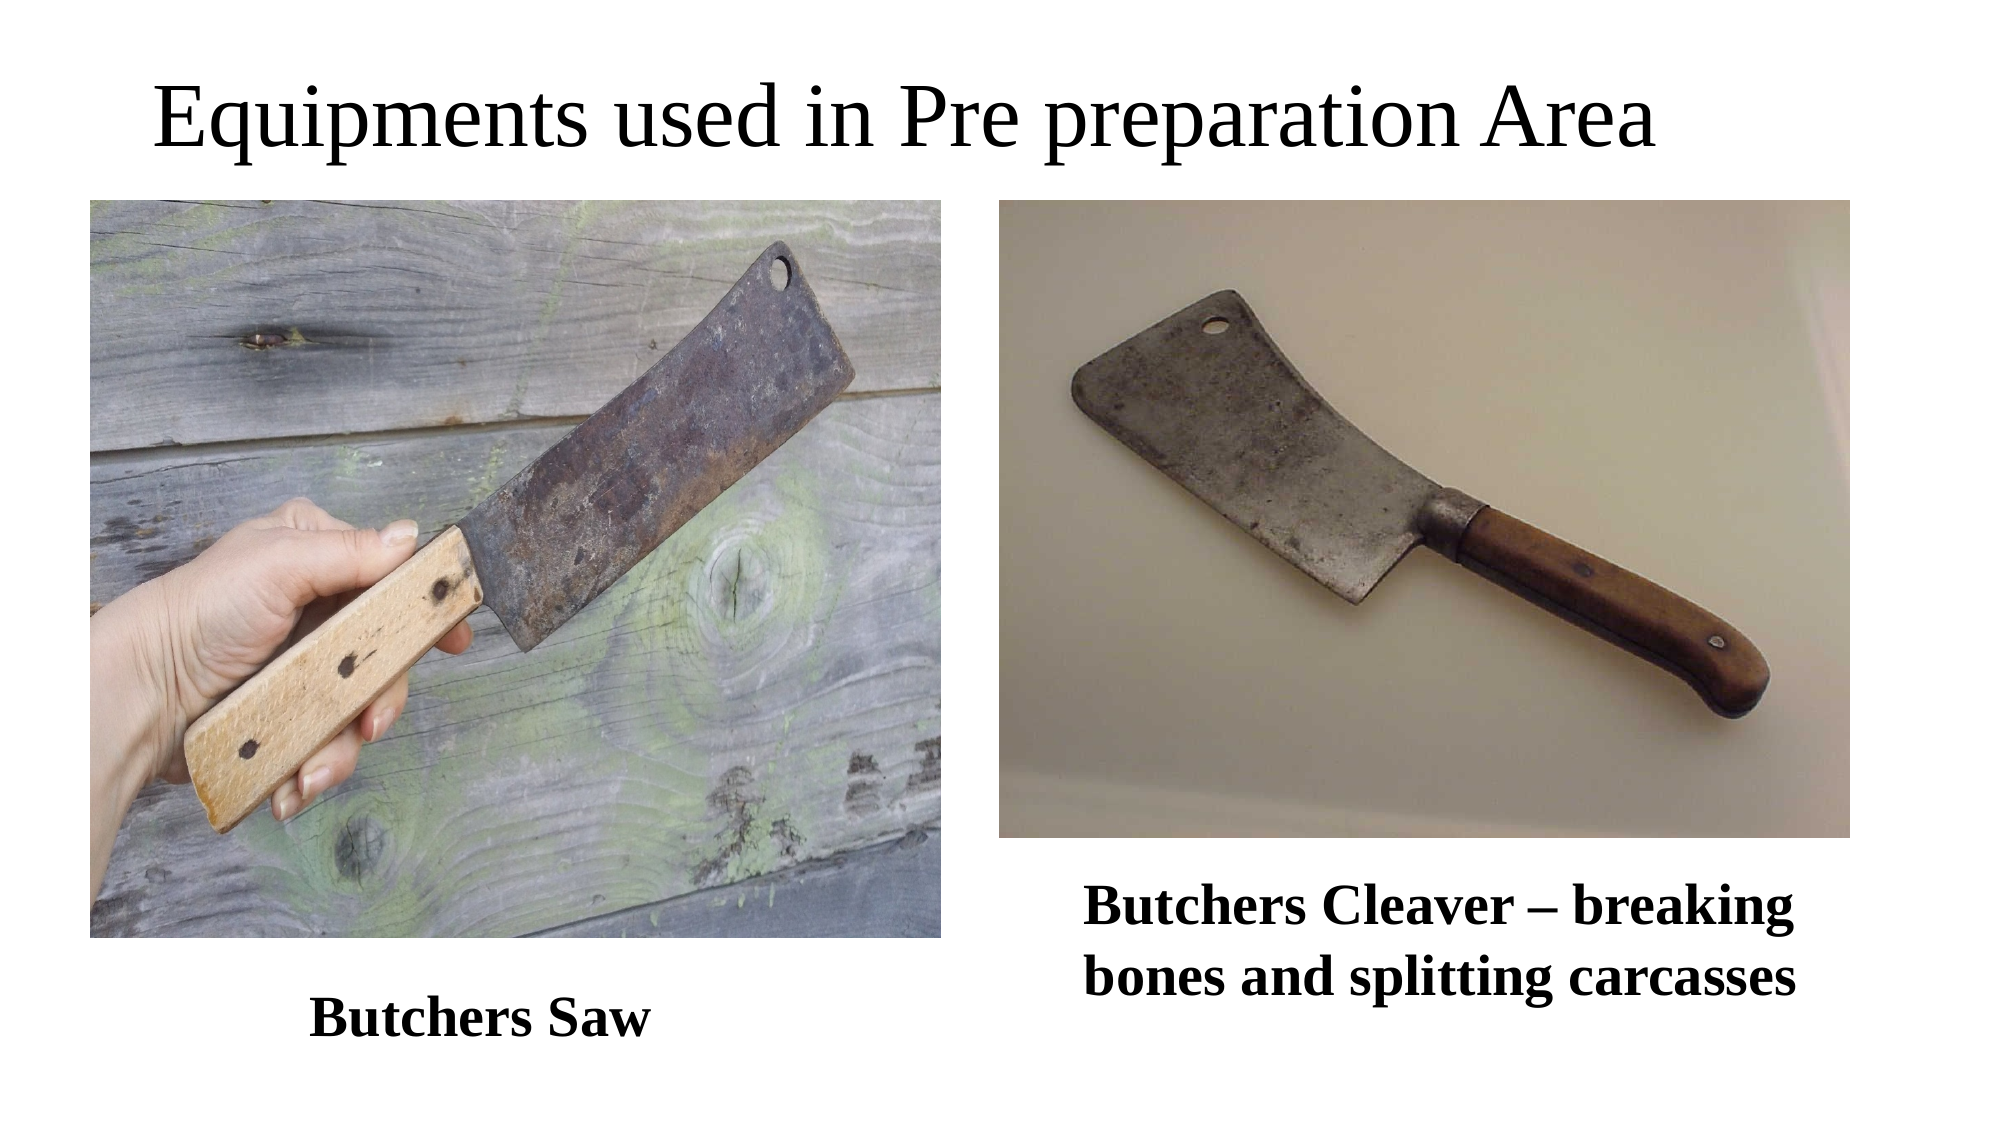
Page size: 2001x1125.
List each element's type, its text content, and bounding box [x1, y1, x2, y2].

text_box Butchers Saw [295, 970, 750, 1056]
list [999, 200, 1850, 838]
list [90, 200, 941, 938]
text_box Butchers Cleaver – breaking bones and splitting carcasses [1069, 859, 1921, 1014]
title Equipments used in Pre preparation Area [137, 7, 1863, 226]
